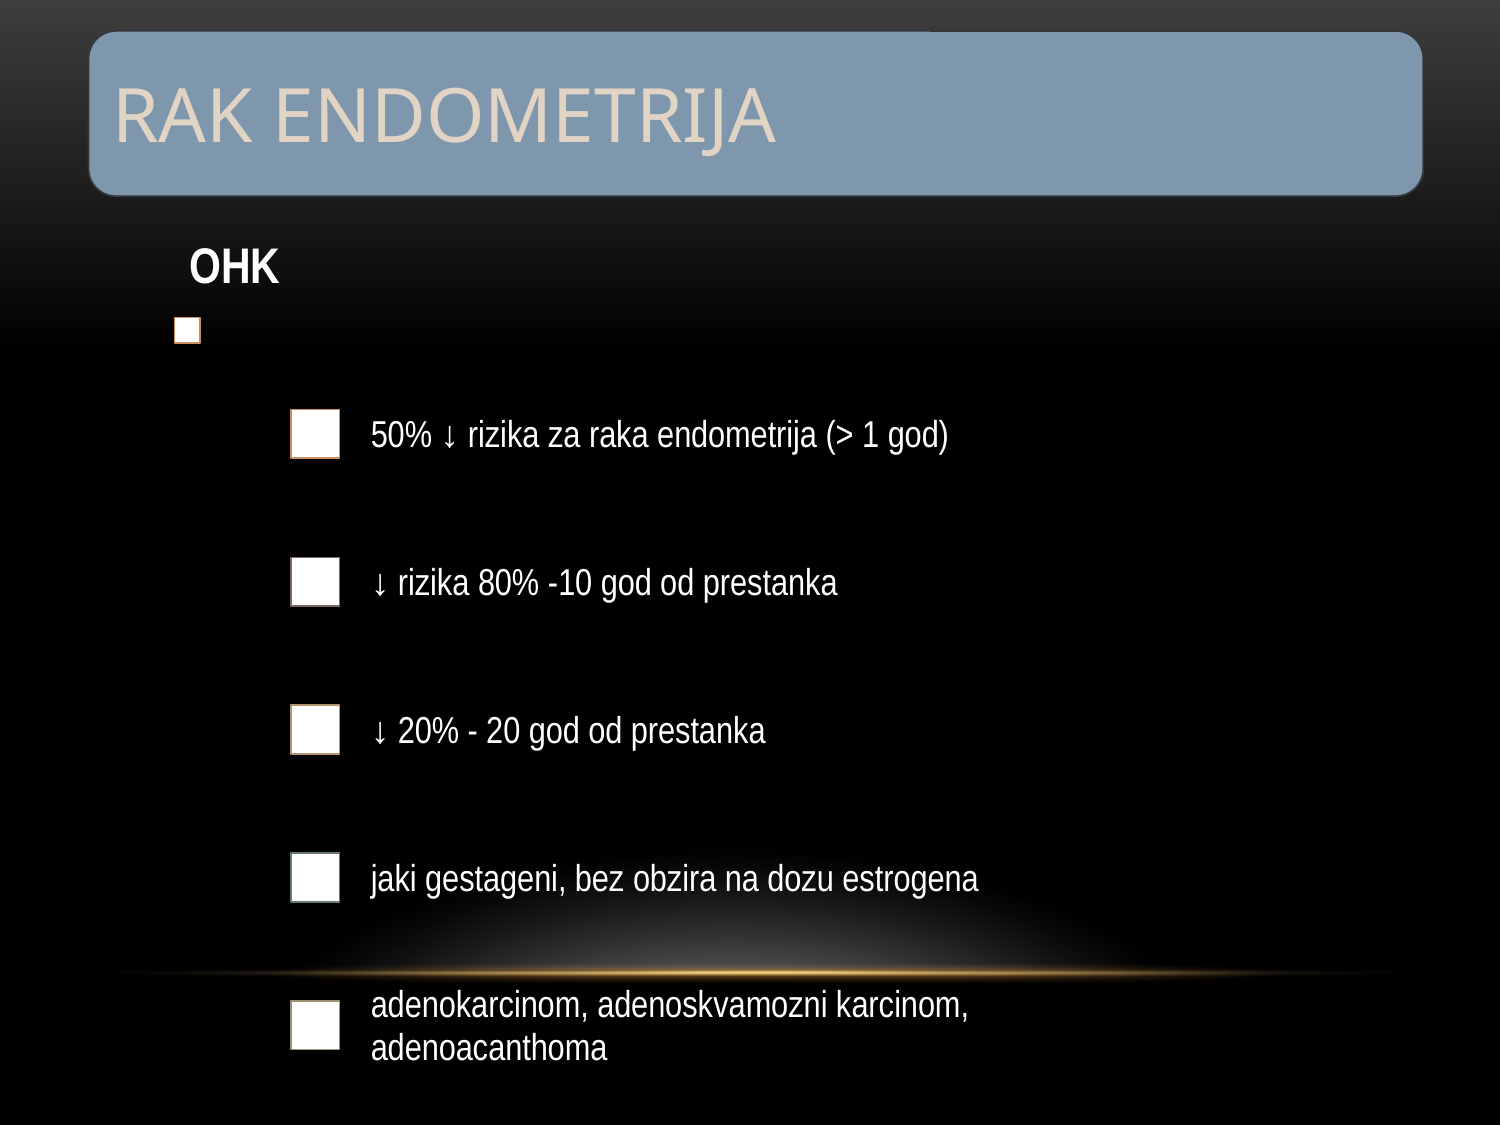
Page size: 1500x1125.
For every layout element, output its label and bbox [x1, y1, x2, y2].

picture [0, 0, 1500, 1125]
text_box [29, 228, 1483, 1083]
text_box [88, 30, 1424, 197]
